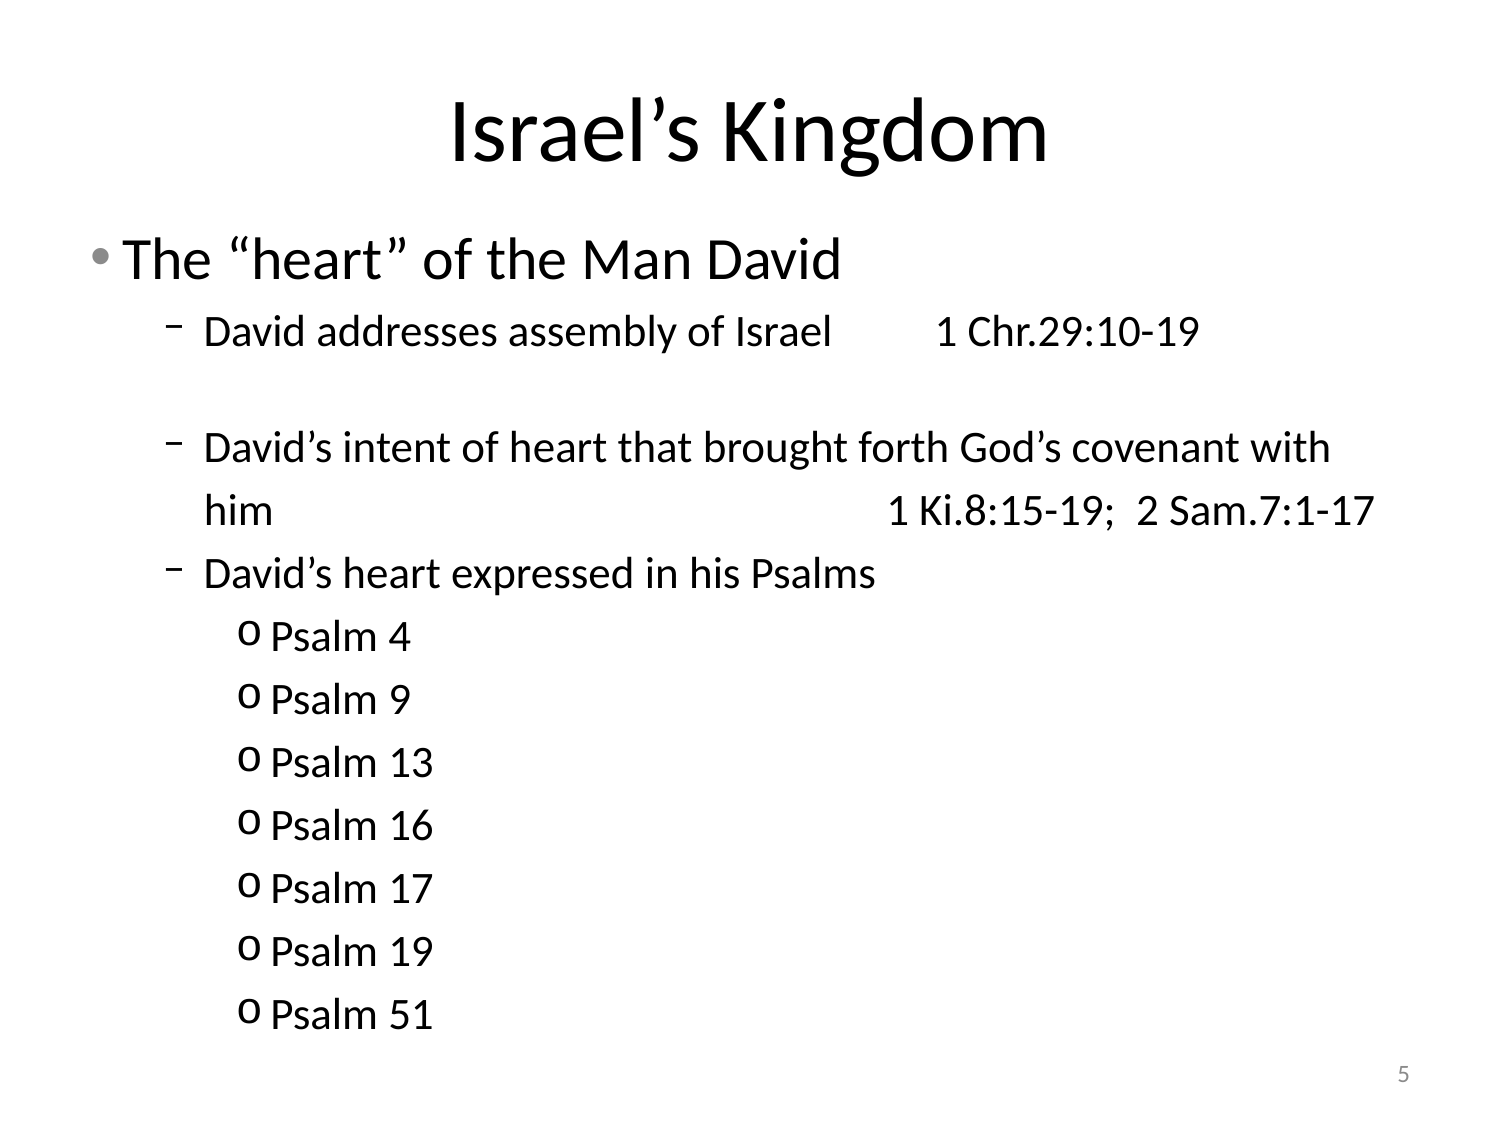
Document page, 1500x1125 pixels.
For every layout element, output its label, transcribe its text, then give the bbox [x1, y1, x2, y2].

subtitle The “heart” of the Man David David addresses assembly of Israel 1 Chr.29:10-19 David’s intent of heart that brought forth God’s covenant with him 1 Ki.8:15-19; 2 Sam.7:1-17 David’s heart expressed in his Psalms Psalm 4 Psalm 9 Psalm 13 Psalm 16 Psalm 17 Psalm 19 Psalm 51 [74, 212, 1426, 1063]
title Israel’s Kingdom [112, 62, 1388, 188]
slide_number 5 [1074, 1042, 1425, 1103]
